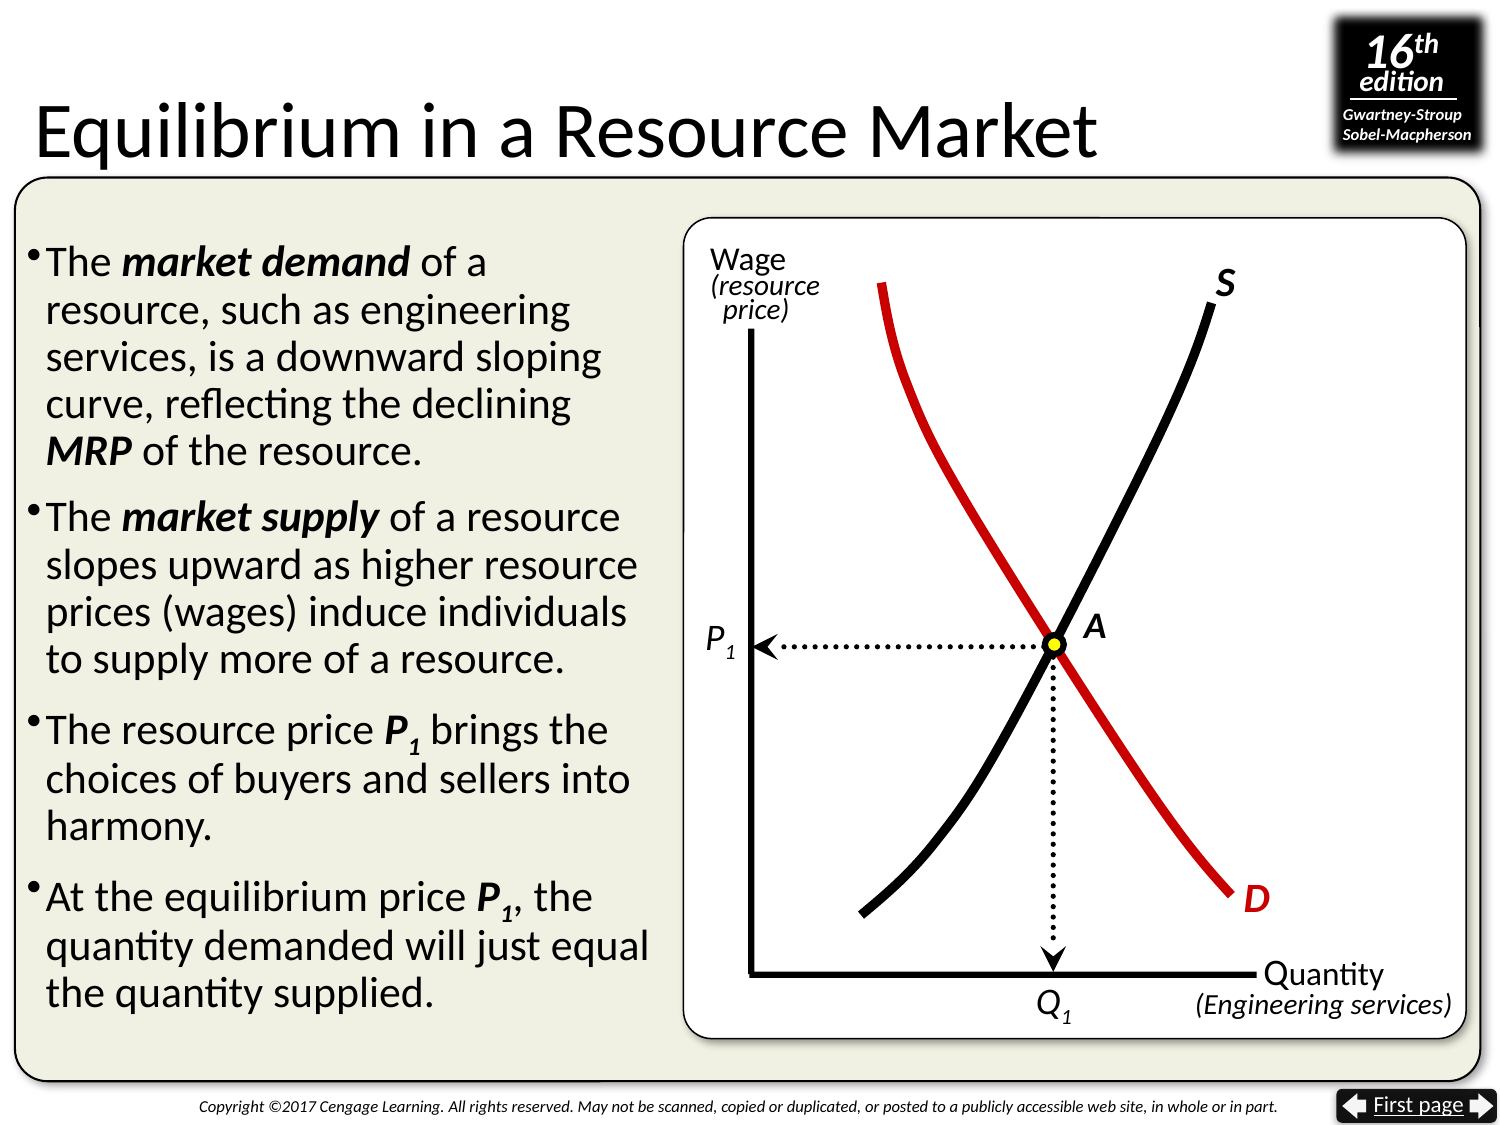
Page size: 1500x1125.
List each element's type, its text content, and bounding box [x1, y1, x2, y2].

text_box Wage (resource price) [695, 240, 900, 333]
text_box [682, 216, 1467, 949]
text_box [748, 793, 1257, 975]
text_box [881, 793, 1295, 931]
text_box The market demand of a resource, such as engineering services, is a downward sloping curve, reflecting the declining MRP of the resource. The market supply of a resource slopes upward as higher resource prices (wages) induce individuals to supply more of a resource. The resource price P1 brings the choices of buyers and sellers into harmony. At the equilibrium price P1, the quantity demanded will just equal the quantity supplied. [11, 231, 672, 1025]
text_box Quantity (Engineering services) [1172, 949, 1476, 1028]
text_box [682, 671, 1461, 1040]
text_box Q1 [1003, 983, 1105, 1037]
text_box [1044, 593, 1122, 656]
text_box P1 [671, 605, 724, 671]
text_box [729, 265, 1343, 785]
title Equilibrium in a Resource Market [19, 70, 1481, 169]
